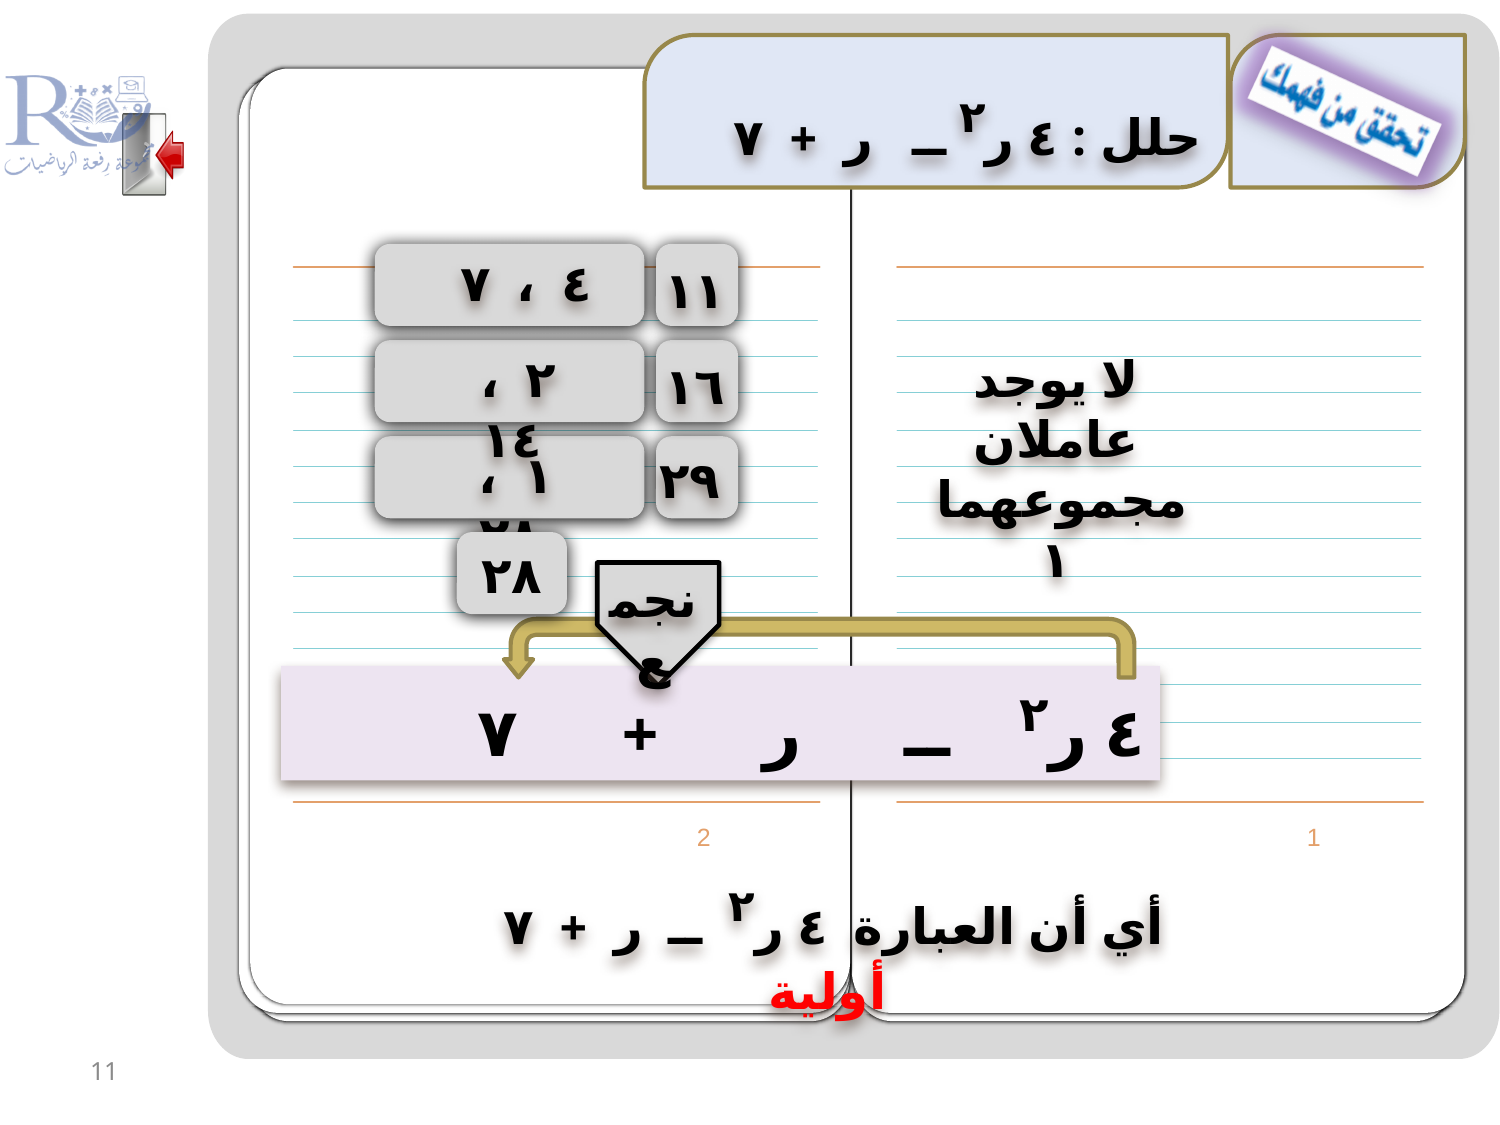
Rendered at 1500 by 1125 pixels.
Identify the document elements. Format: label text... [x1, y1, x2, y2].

text_box [207, 13, 1500, 1059]
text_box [644, 34, 1466, 188]
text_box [374, 342, 739, 423]
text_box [374, 436, 739, 519]
picture [118, 196, 186, 202]
slide_number 387 [75, 1042, 425, 1103]
picture [233, 61, 1470, 1021]
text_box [374, 243, 739, 327]
picture [0, 18, 197, 186]
